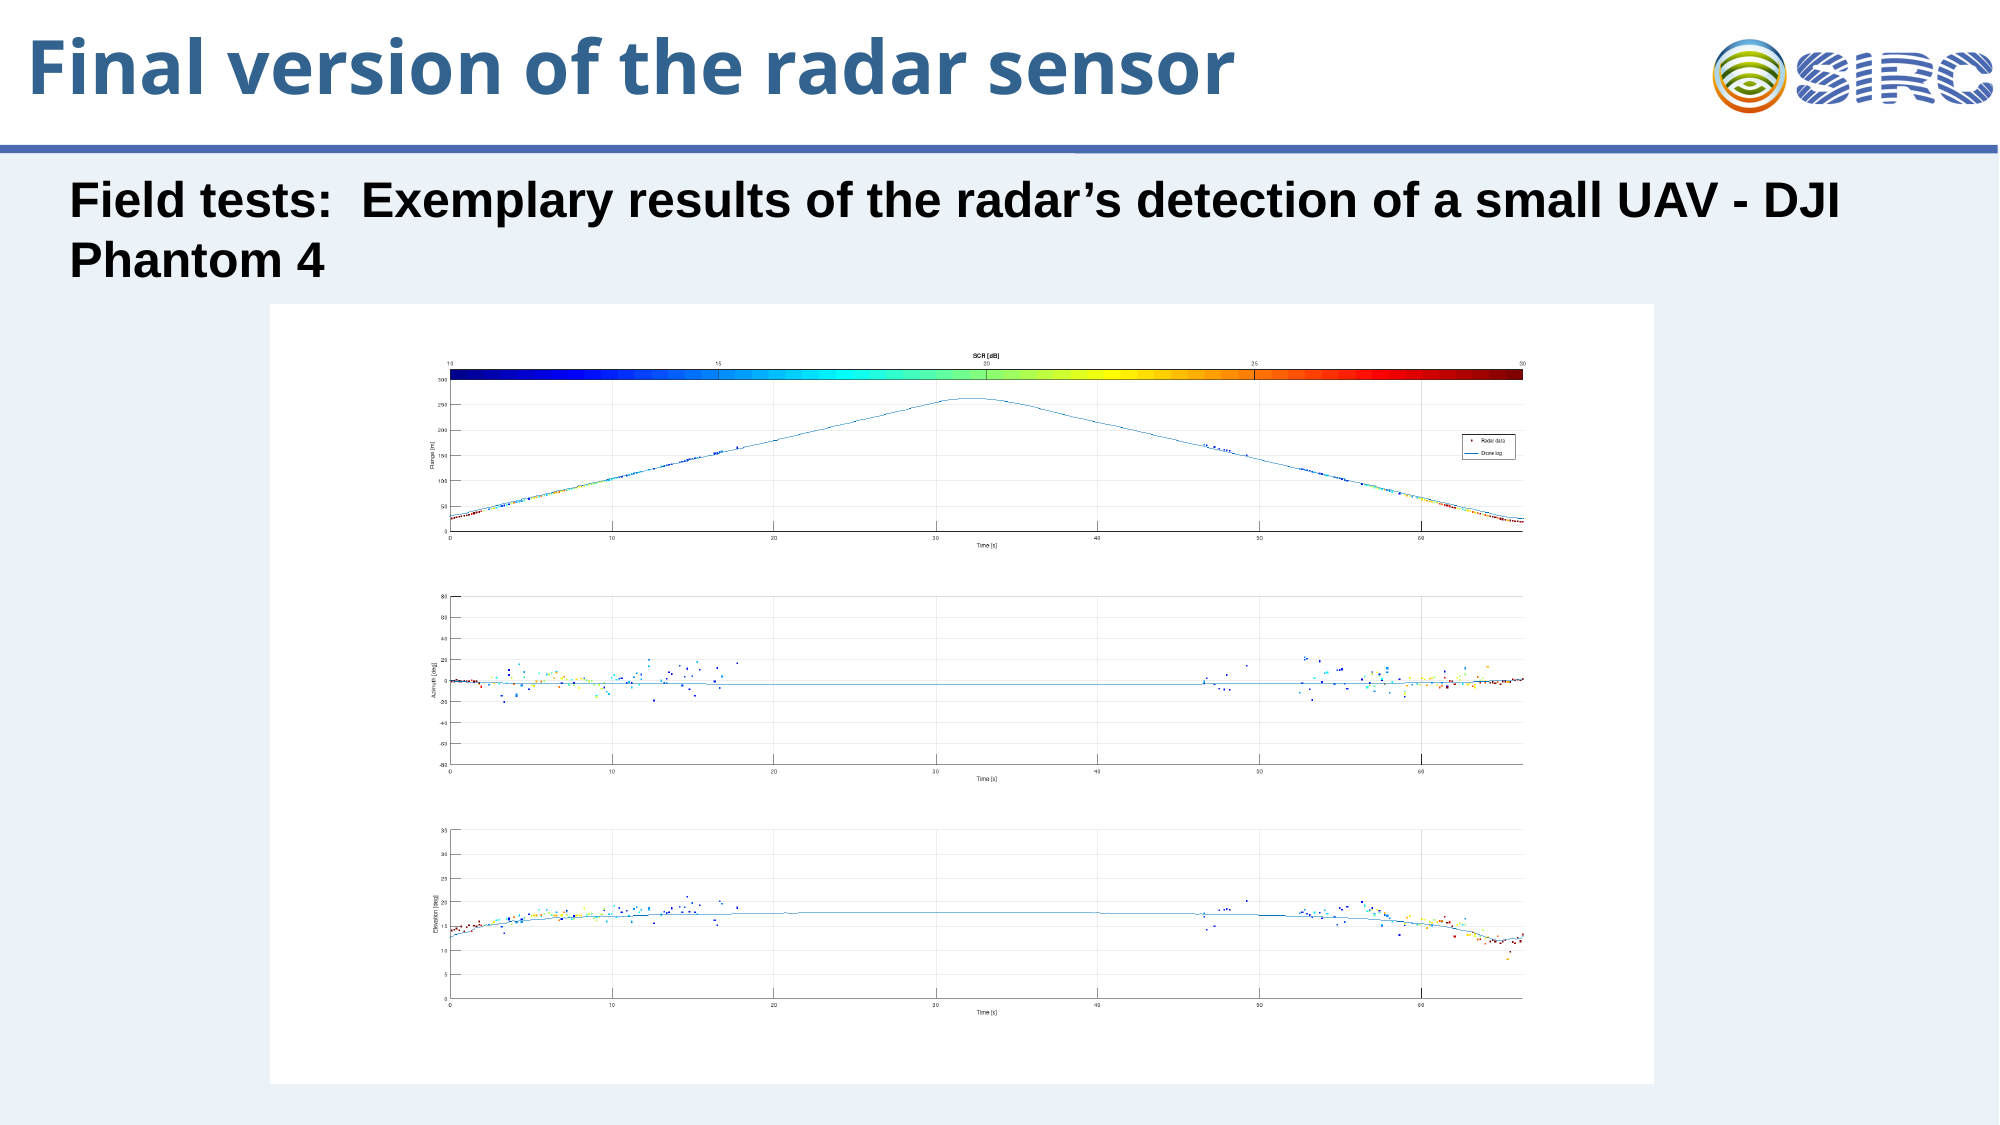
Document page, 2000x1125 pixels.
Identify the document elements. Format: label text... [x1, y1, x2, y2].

picture [269, 304, 1654, 1084]
text_box Field tests: Exemplary results of the radar’s detection of a small UAV - DJI Phantom 4 [54, 160, 1898, 945]
picture [1713, 34, 1998, 115]
text_box Final version of the radar sensor [11, 7, 1713, 139]
